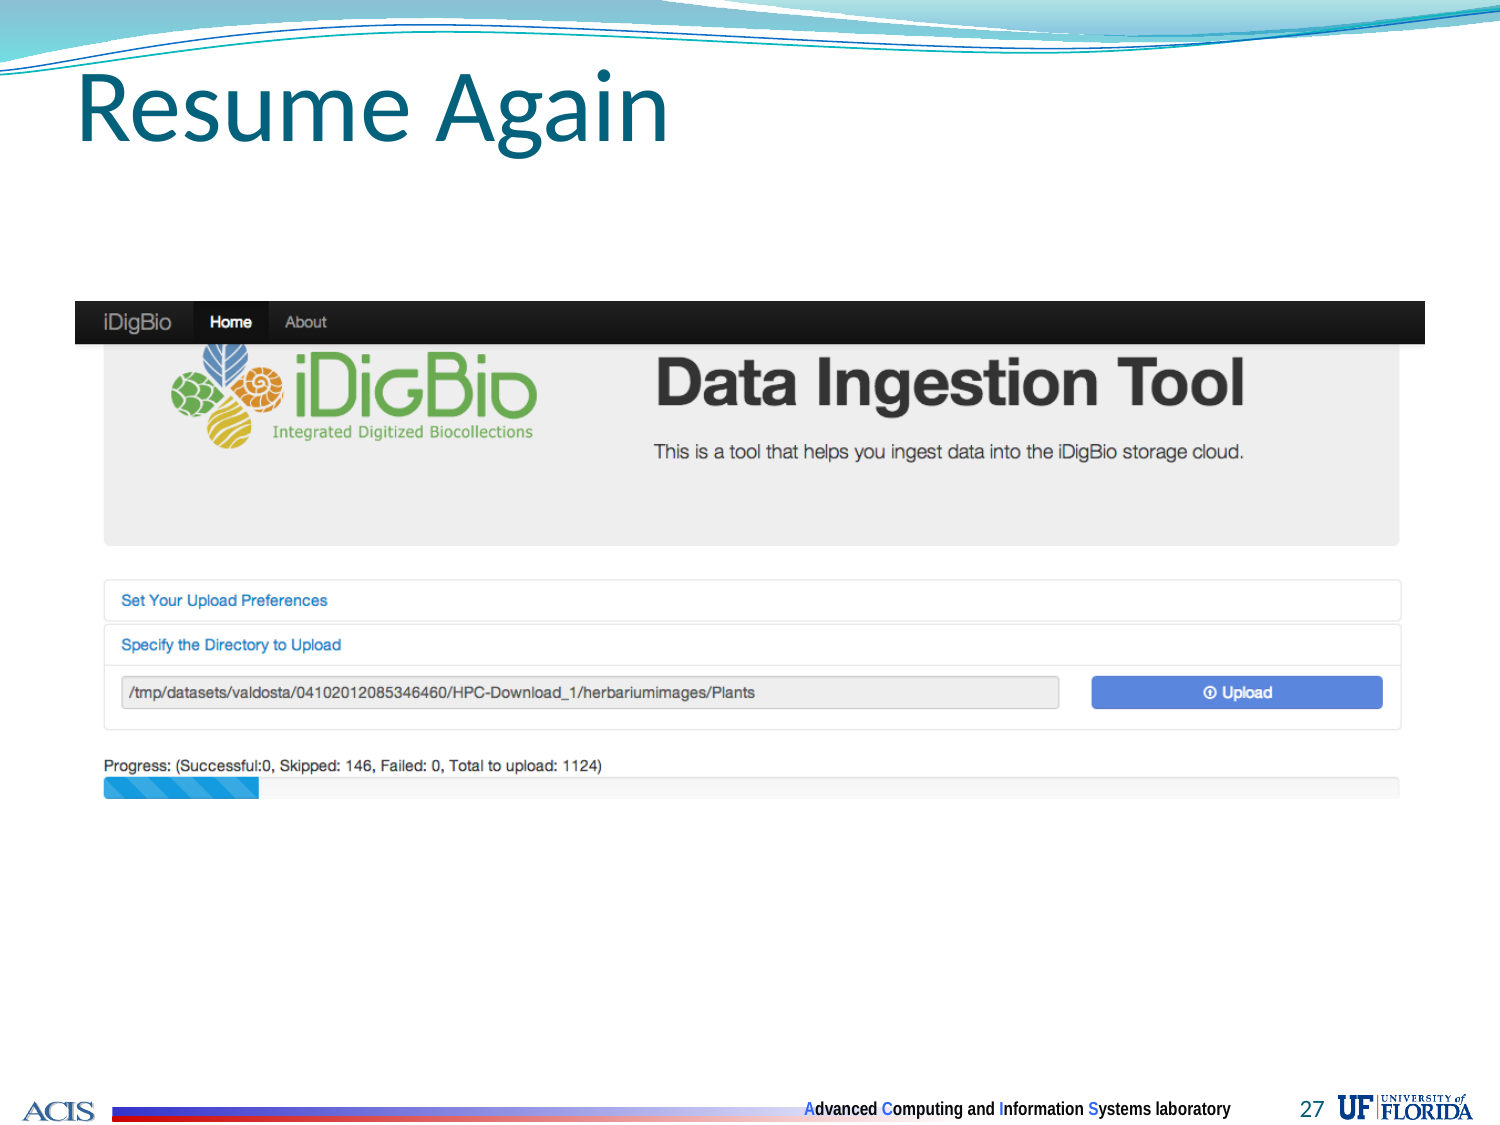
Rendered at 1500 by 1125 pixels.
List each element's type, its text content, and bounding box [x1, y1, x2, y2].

title Resume Again [75, 12, 1425, 163]
picture [1338, 1094, 1473, 1121]
slide_number 27 [1250, 1062, 1325, 1123]
picture [20, 1101, 95, 1122]
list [74, 174, 1426, 1038]
